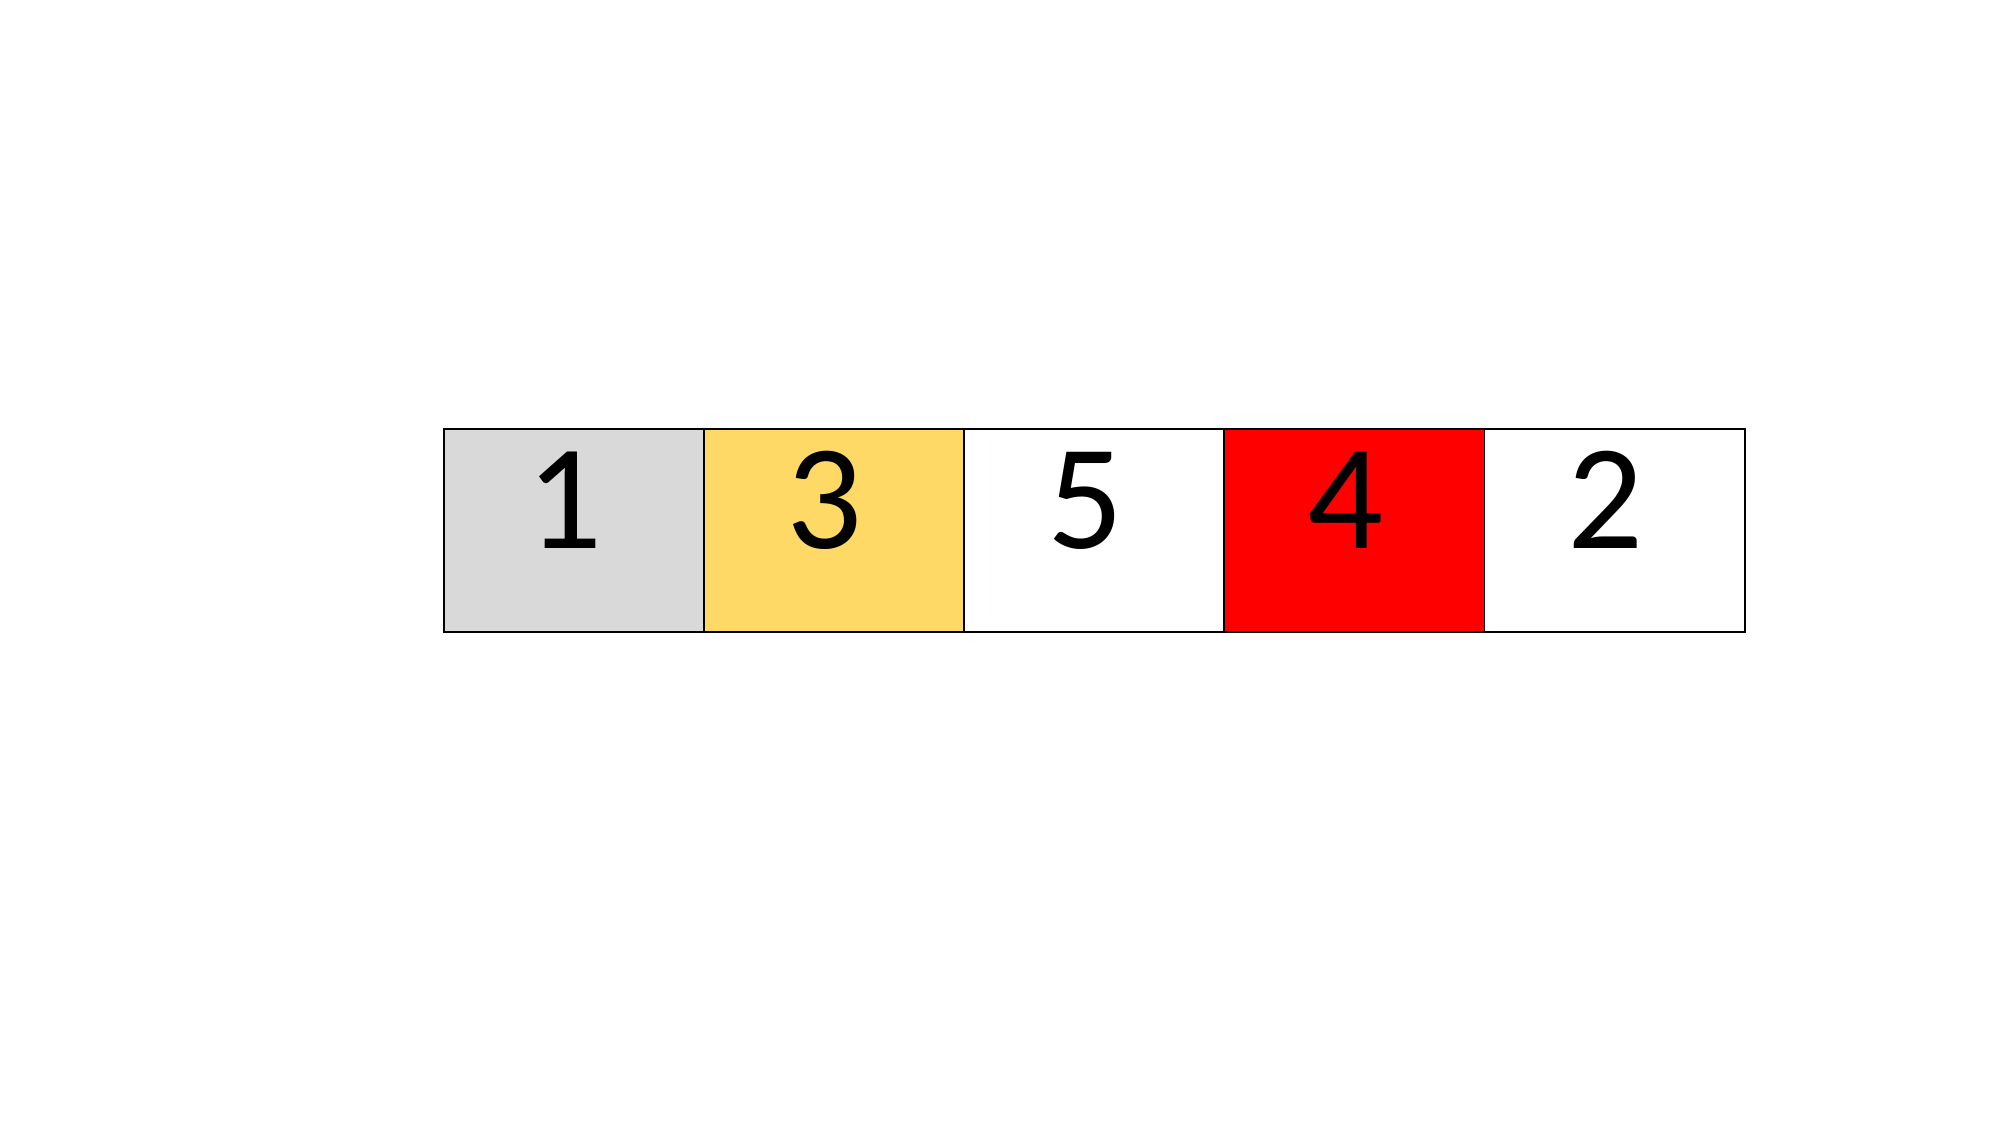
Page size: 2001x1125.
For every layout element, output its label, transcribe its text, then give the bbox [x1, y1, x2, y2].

table_header 2 [1485, 430, 1744, 631]
table_header 5 [965, 430, 1223, 631]
table_header 4 [1225, 430, 1484, 631]
table_header 3 [705, 430, 963, 631]
table_header 1 [445, 430, 703, 631]
